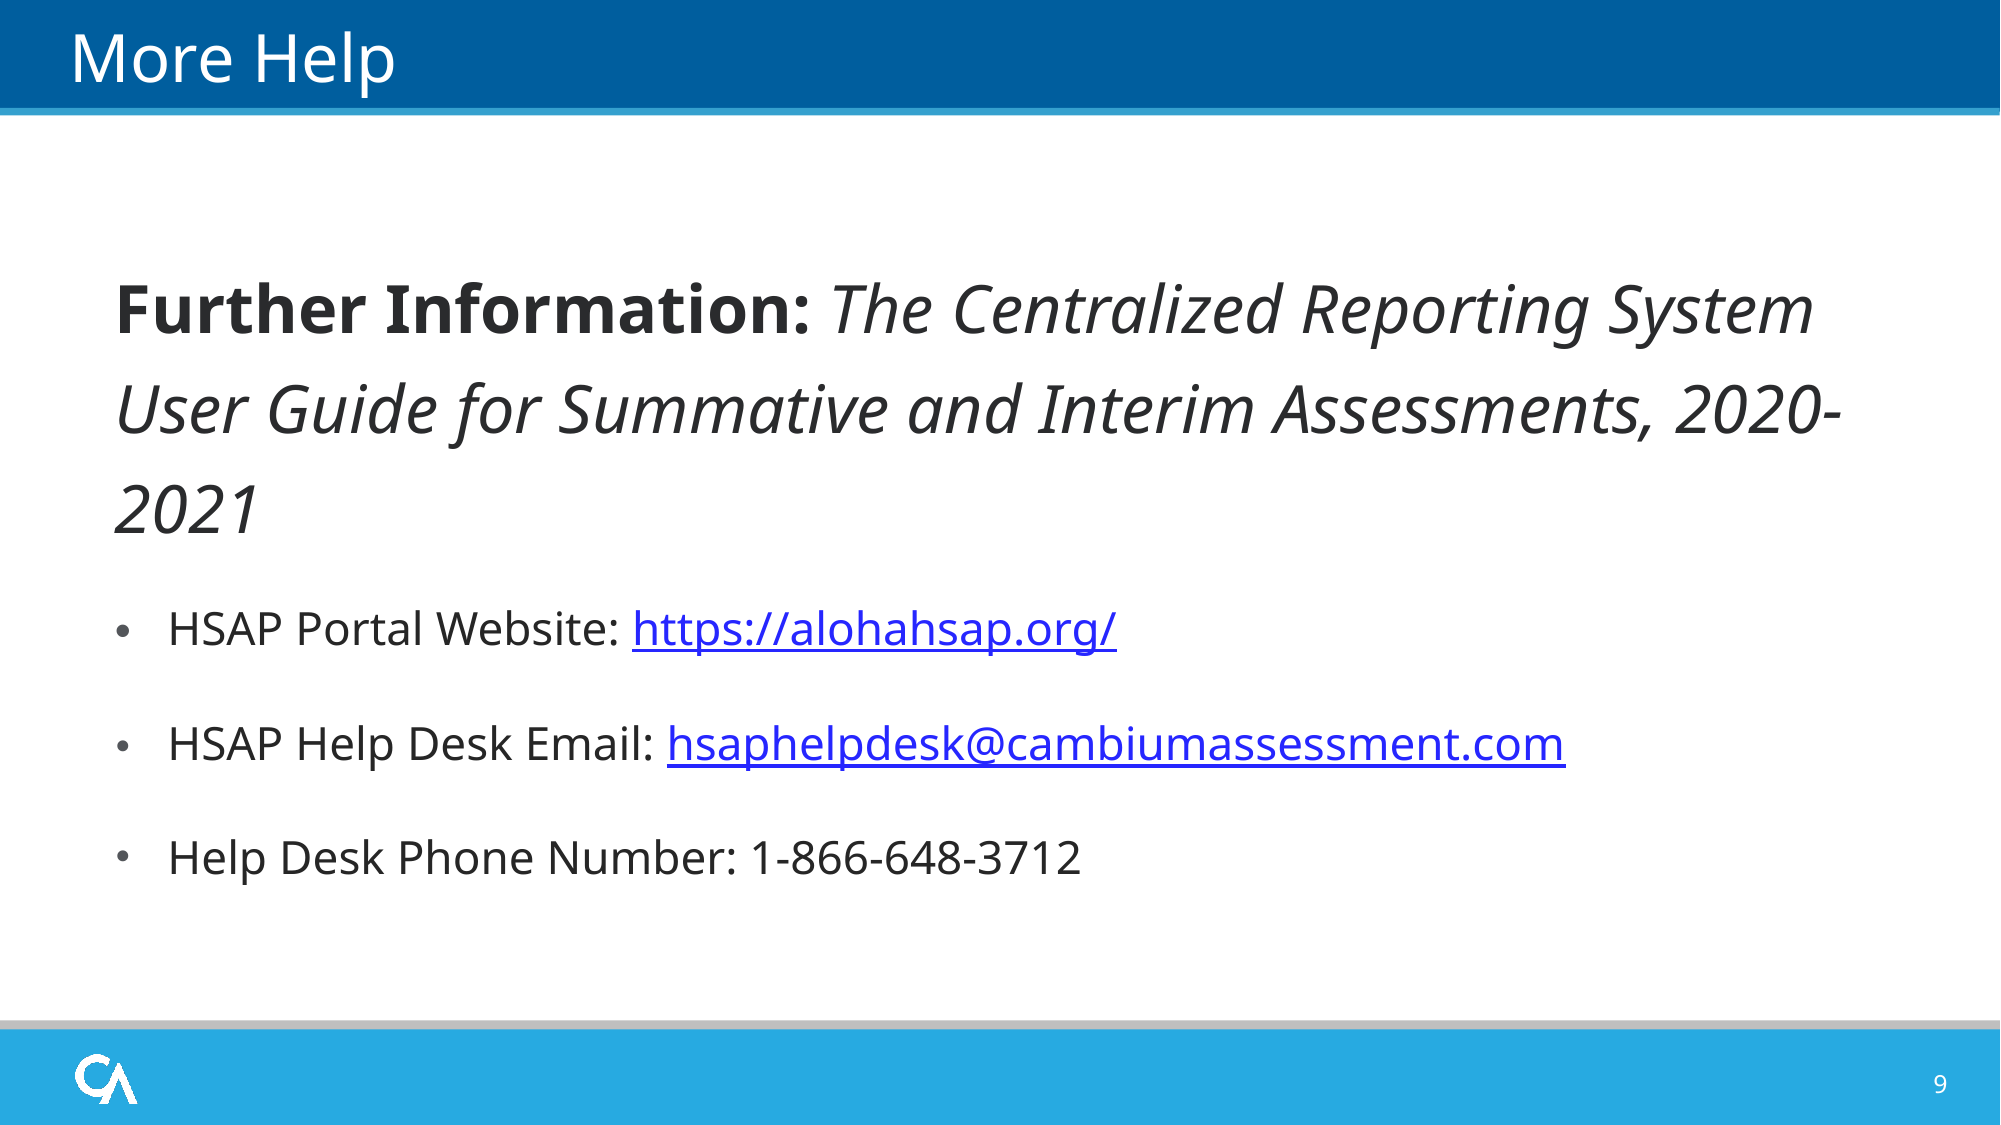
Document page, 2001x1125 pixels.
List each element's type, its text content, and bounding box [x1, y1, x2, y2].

slide_number 9 [1846, 1060, 1963, 1107]
picture [75, 1054, 138, 1104]
title More Help [69, 10, 1878, 96]
list Further Information: The Centralized Reporting System User Guide for Summative and Interim Assessments, 2020-2021 HSAP Portal Website: https://alohahsap.org/ HSAP Help Desk Email: hsaphelpdesk@cambiumassessment.com Help Desk Phone Number: 1-866-648-3712 [114, 246, 1914, 478]
